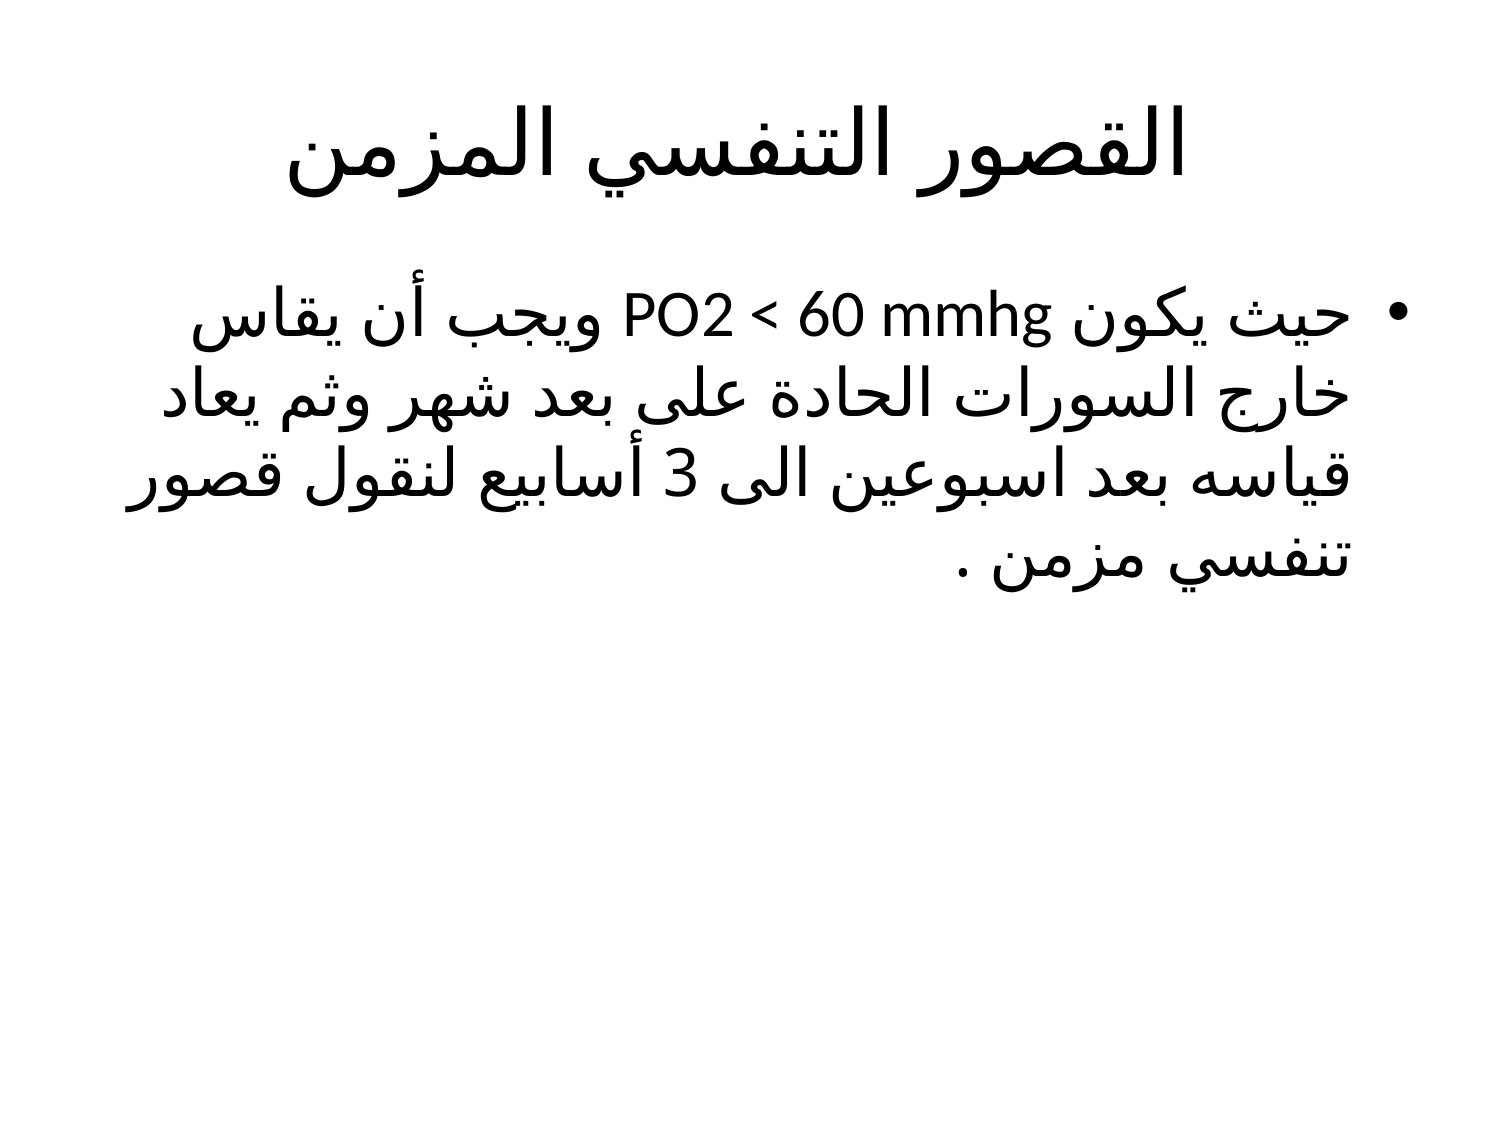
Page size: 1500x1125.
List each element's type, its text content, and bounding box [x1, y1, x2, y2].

title القصور التنفسي المزمن [75, 45, 1425, 233]
list حيث يكون PO2 < 60 mmhg ويجب أن يقاس خارج السورات الحادة على بعد شهر وثم يعاد قياسه بعد اسبوعين الى 3 أسابيع لنقول قصور تنفسي مزمن . [75, 262, 1425, 1005]
